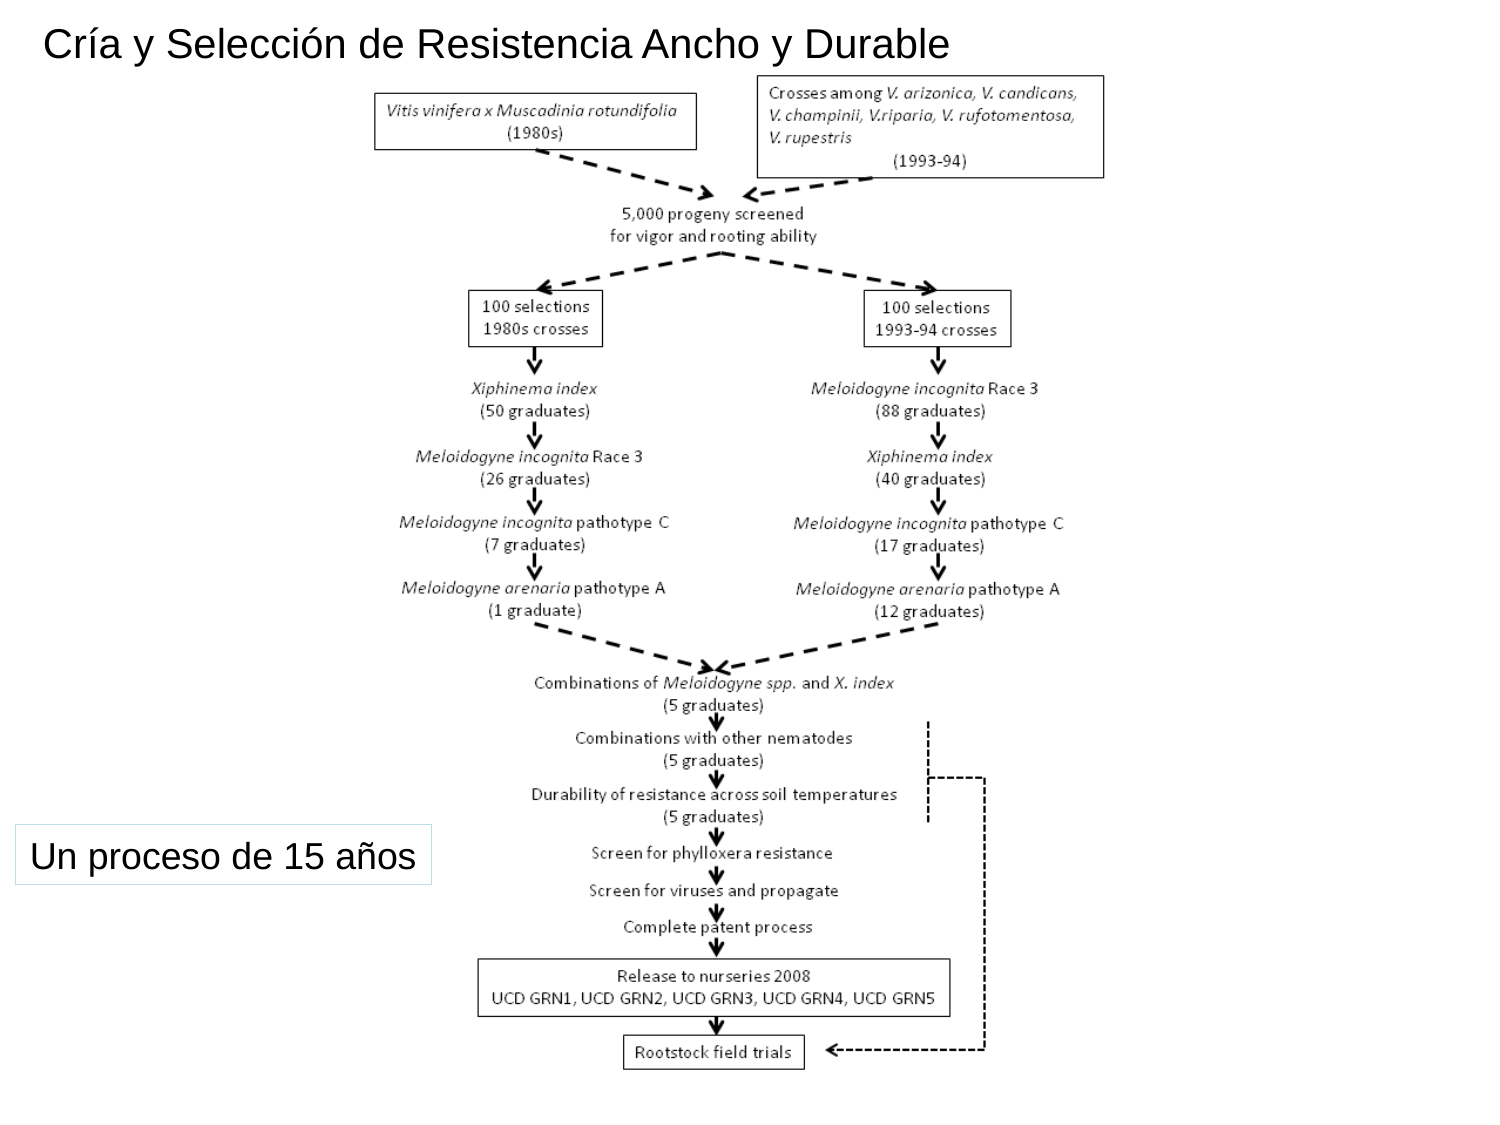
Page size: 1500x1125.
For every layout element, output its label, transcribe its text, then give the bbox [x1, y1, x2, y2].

text_box Un proceso de 15 años [15, 824, 313, 885]
text_box Cría y Selección de Resistencia Ancho y Durable [28, 9, 313, 75]
picture [318, 0, 1163, 1125]
